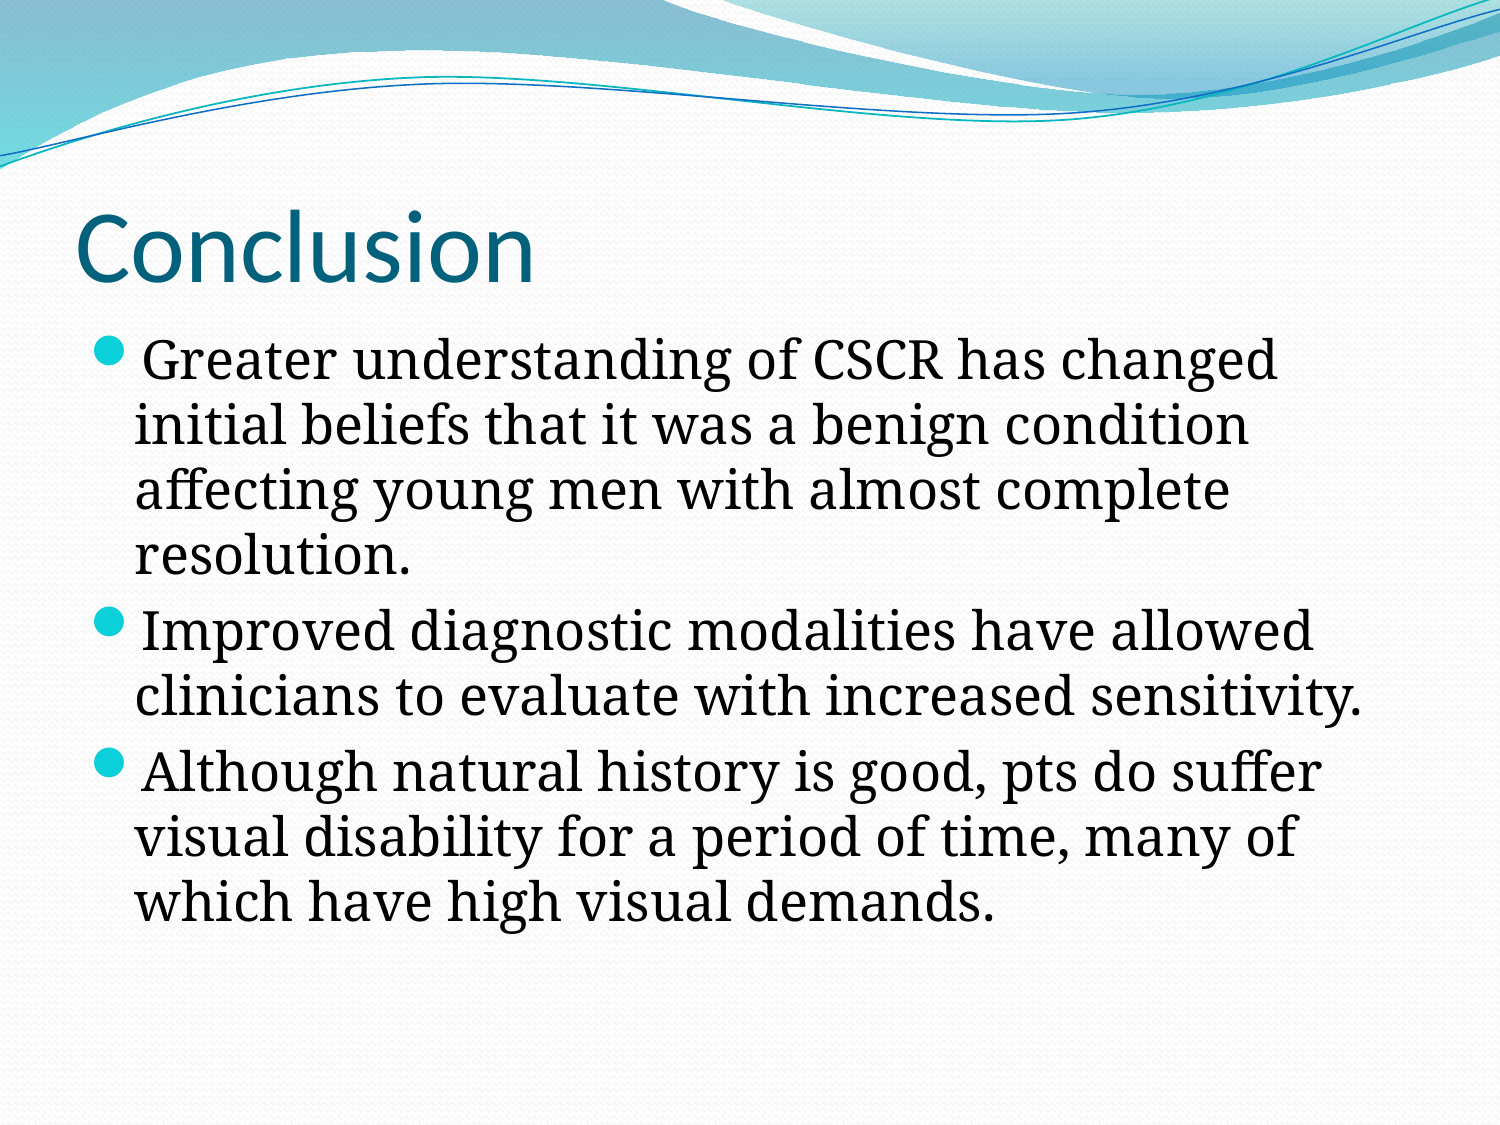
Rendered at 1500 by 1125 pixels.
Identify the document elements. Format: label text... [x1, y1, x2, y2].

list Greater understanding of CSCR has changed initial beliefs that it was a benign condition affecting young men with almost complete resolution. Improved diagnostic modalities have allowed clinicians to evaluate with increased sensitivity. Although natural history is good, pts do suffer visual disability for a period of time, many of which have high visual demands. [75, 317, 1425, 1038]
title Conclusion [75, 115, 1425, 303]
